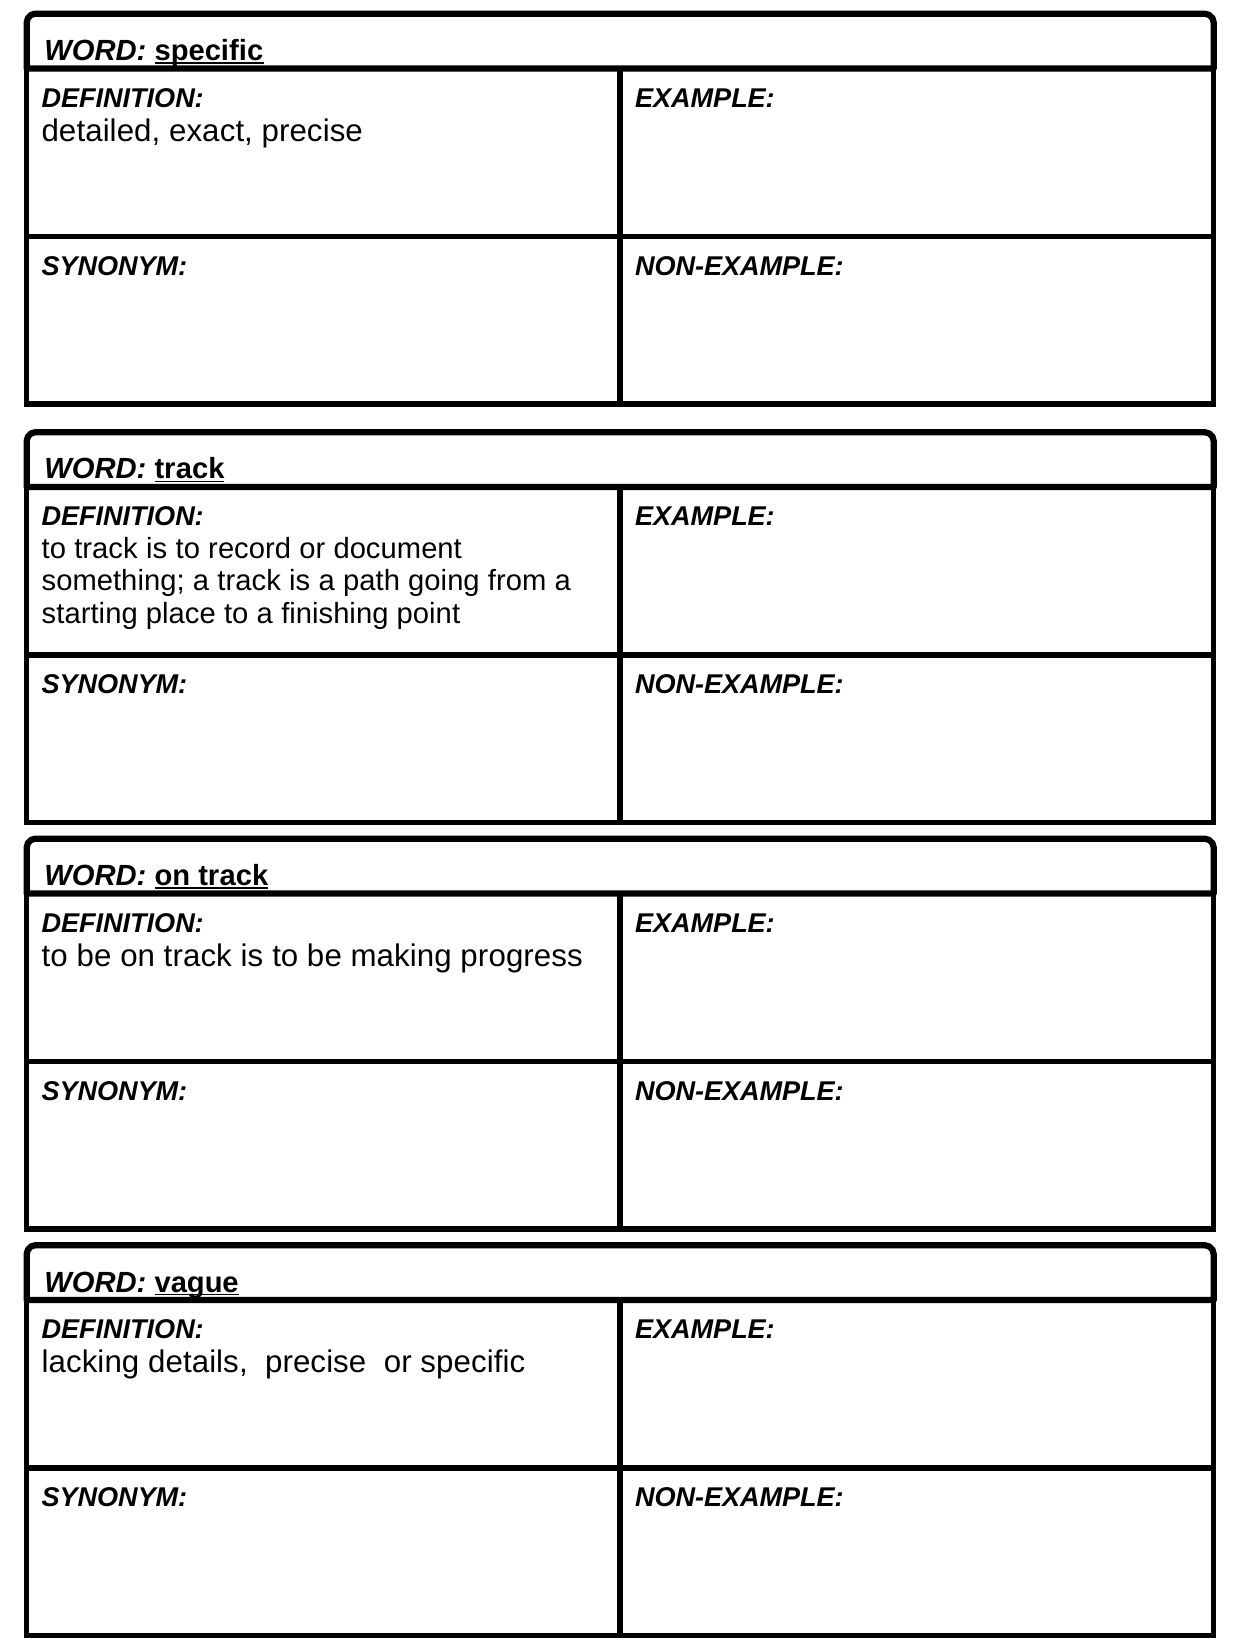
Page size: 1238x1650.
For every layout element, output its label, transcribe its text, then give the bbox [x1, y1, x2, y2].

table_header EXAMPLE: [623, 71, 1211, 234]
table_header DEFINITION: to be on track is to be making progress [29, 896, 617, 1059]
table_cell SYNONYM: [29, 658, 617, 820]
table_header EXAMPLE: [623, 1303, 1211, 1465]
table_header DEFINITION: detailed, exact, precise [29, 71, 617, 234]
table_cell SYNONYM: [29, 239, 617, 401]
table_header EXAMPLE: [623, 896, 1211, 1059]
table_header DEFINITION: lacking details, precise or specific [29, 1303, 617, 1465]
table_cell SYNONYM: [29, 1471, 617, 1633]
table_cell NON-EXAMPLE: [623, 239, 1211, 401]
text_box WORD: on track [26, 838, 1214, 894]
table_cell NON-EXAMPLE: [623, 658, 1211, 820]
table_header DEFINITION: to track is to record or document something; a track is a path going from a starting place to a finishing point [29, 490, 617, 652]
table_cell NON-EXAMPLE: [623, 1471, 1211, 1633]
table_cell NON-EXAMPLE: [623, 1064, 1211, 1226]
text_box WORD: track [26, 432, 1214, 487]
text_box WORD: specific [26, 13, 1214, 69]
table_header EXAMPLE: [623, 490, 1211, 652]
table_cell SYNONYM: [29, 1064, 617, 1226]
text_box WORD: vague [26, 1245, 1214, 1300]
